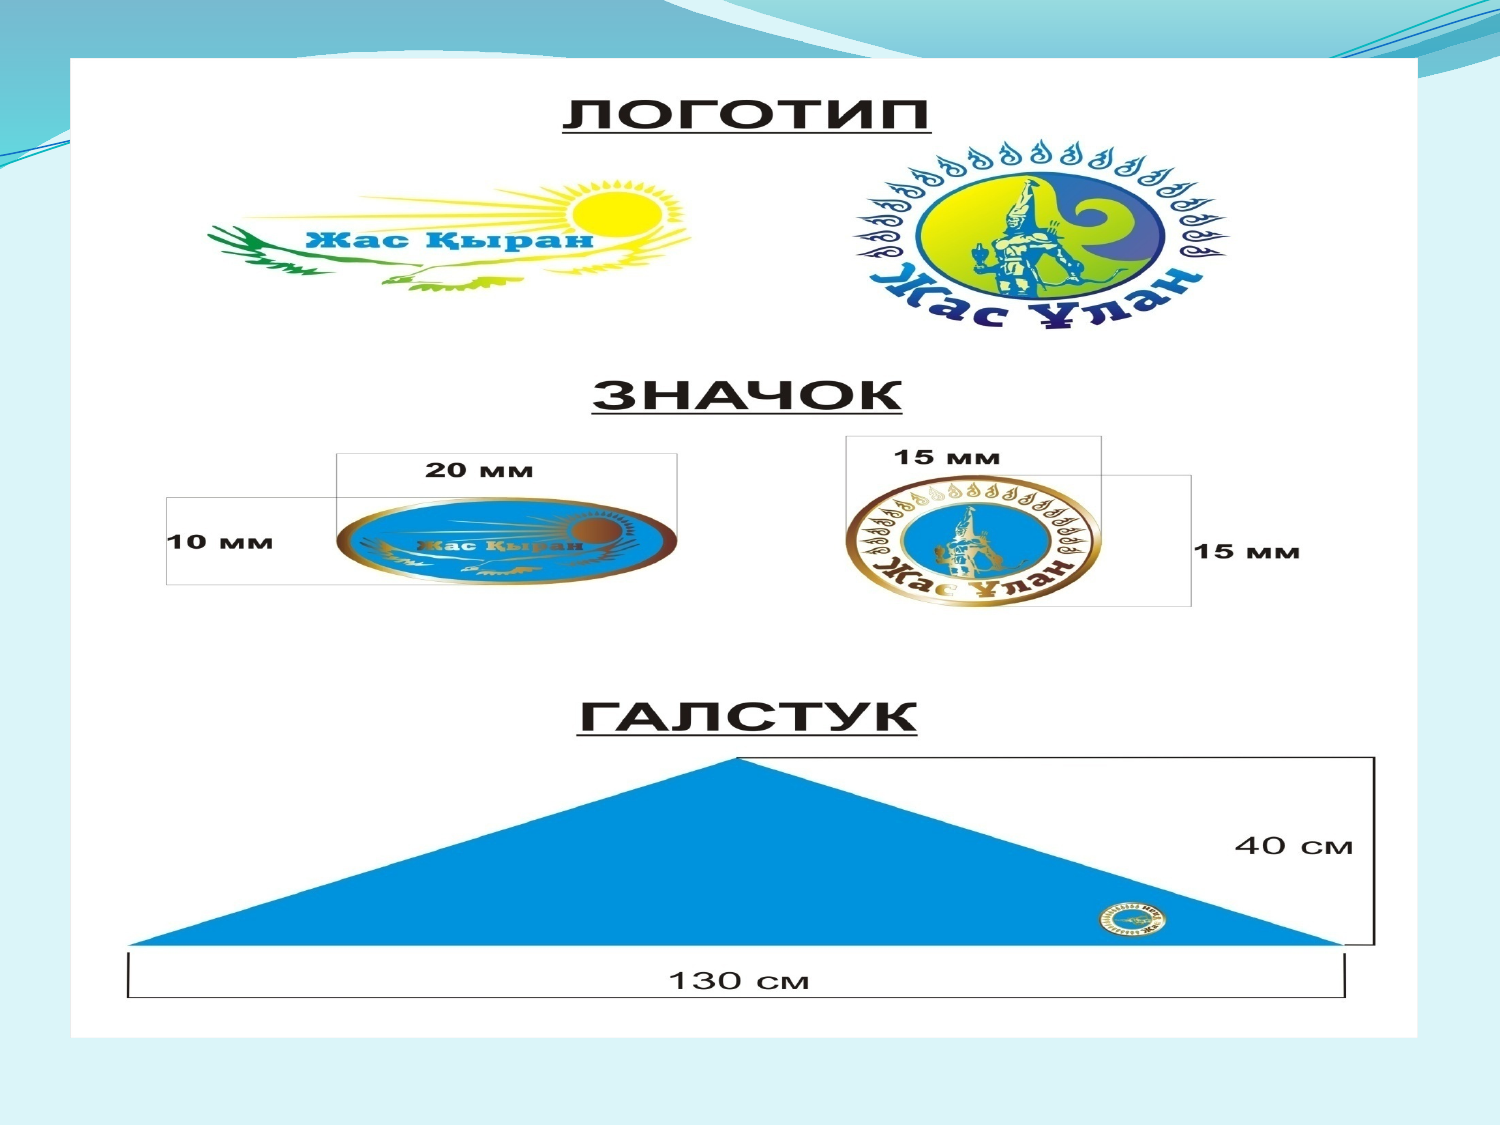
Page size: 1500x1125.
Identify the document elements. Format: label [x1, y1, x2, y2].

list [70, 58, 1419, 1038]
